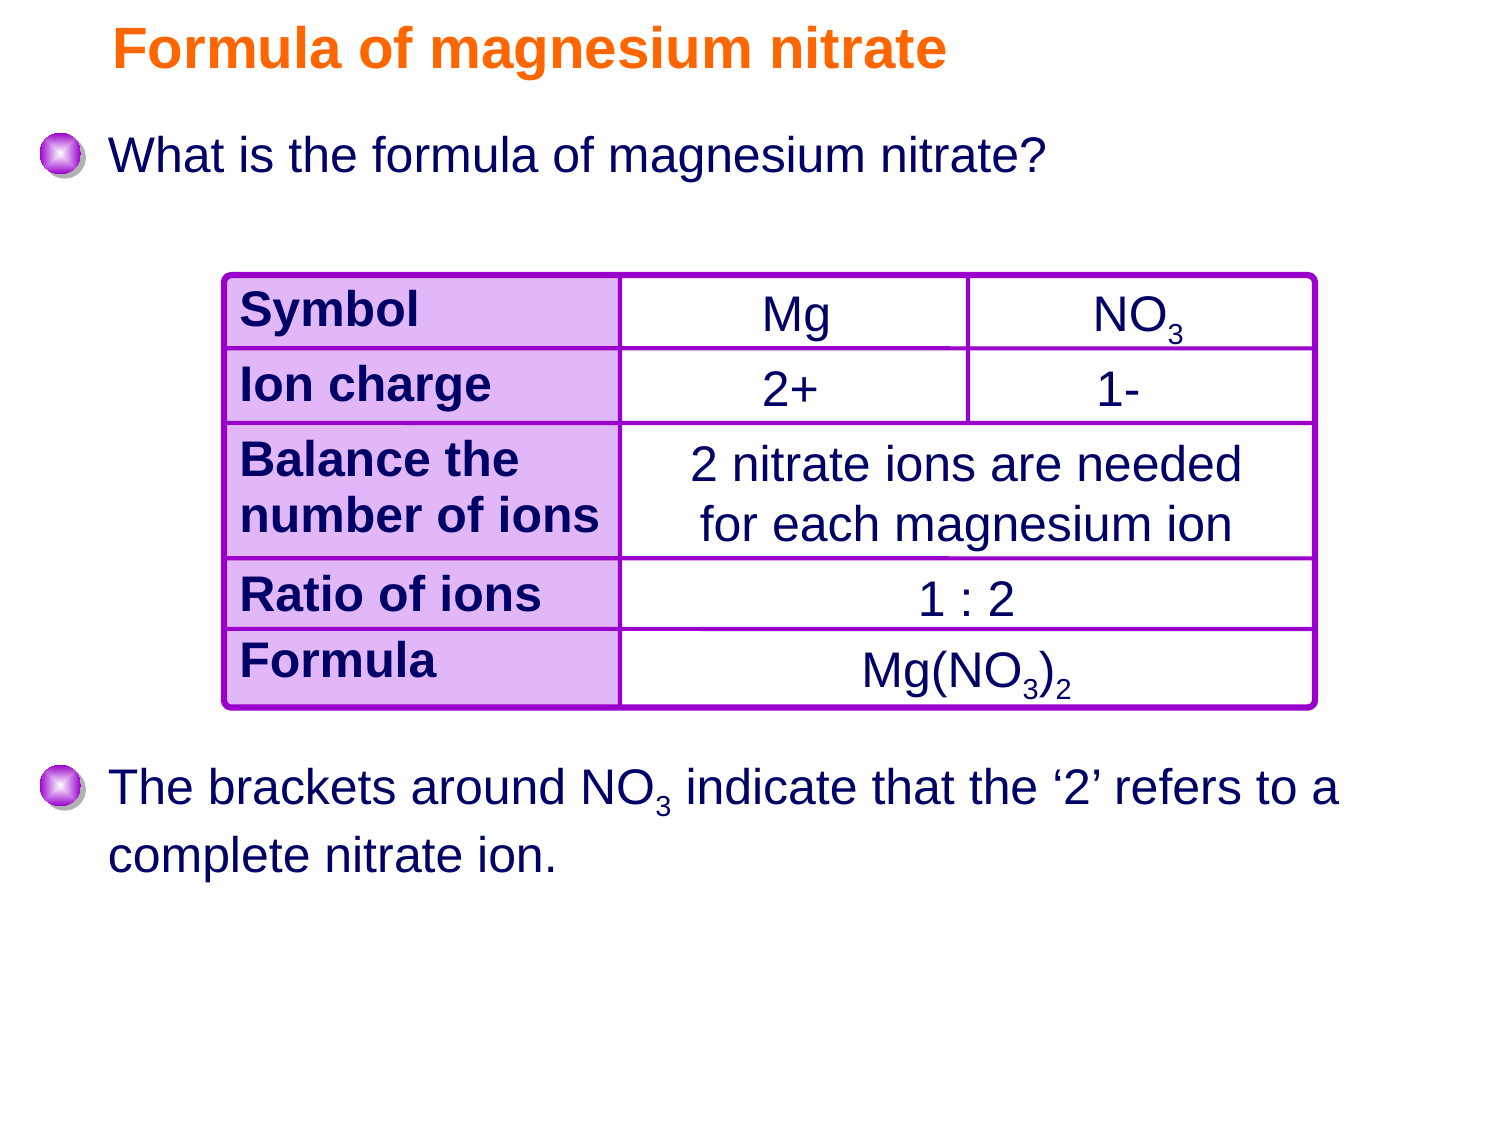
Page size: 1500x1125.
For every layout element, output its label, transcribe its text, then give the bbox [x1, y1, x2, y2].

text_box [221, 273, 1317, 708]
text_box [39, 132, 81, 175]
text_box What is the formula of magnesium nitrate? [93, 115, 1119, 190]
title Formula of magnesium nitrate [0, 0, 1069, 91]
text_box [39, 746, 1471, 883]
